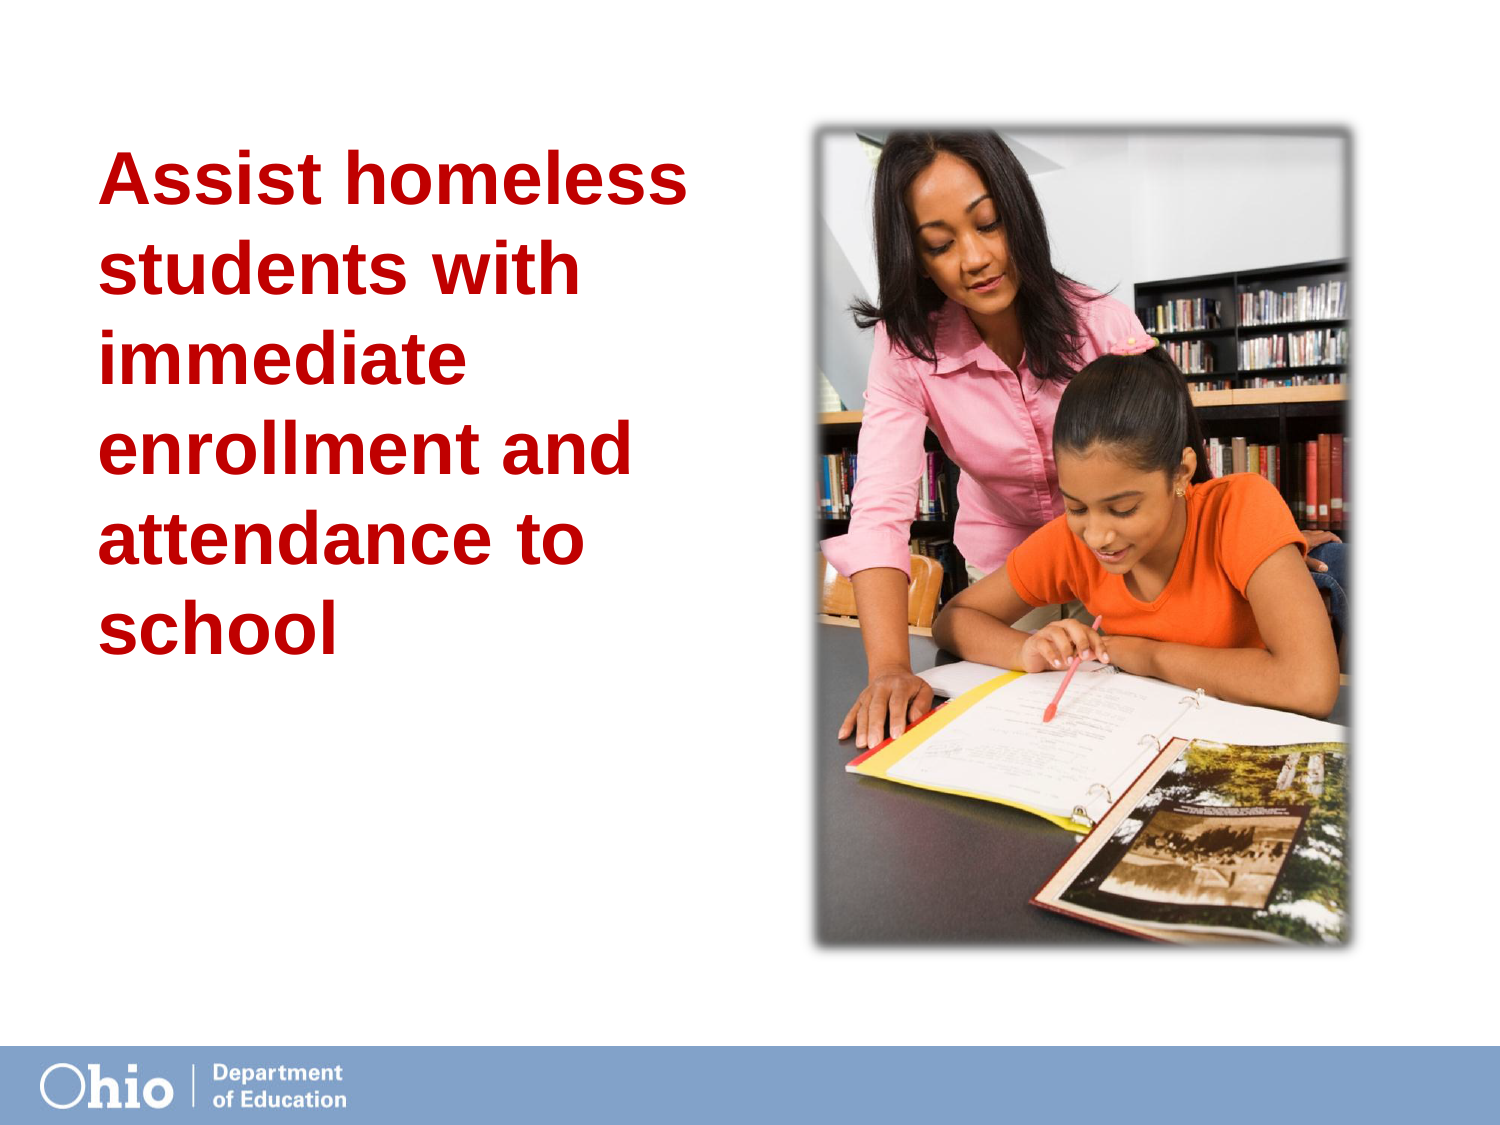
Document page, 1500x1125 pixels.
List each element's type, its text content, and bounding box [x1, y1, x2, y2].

picture [0, 1046, 1500, 1125]
text_box [799, 111, 1367, 963]
text_box Assist homeless students with immediate enrollment and attendance to school [95, 130, 692, 671]
